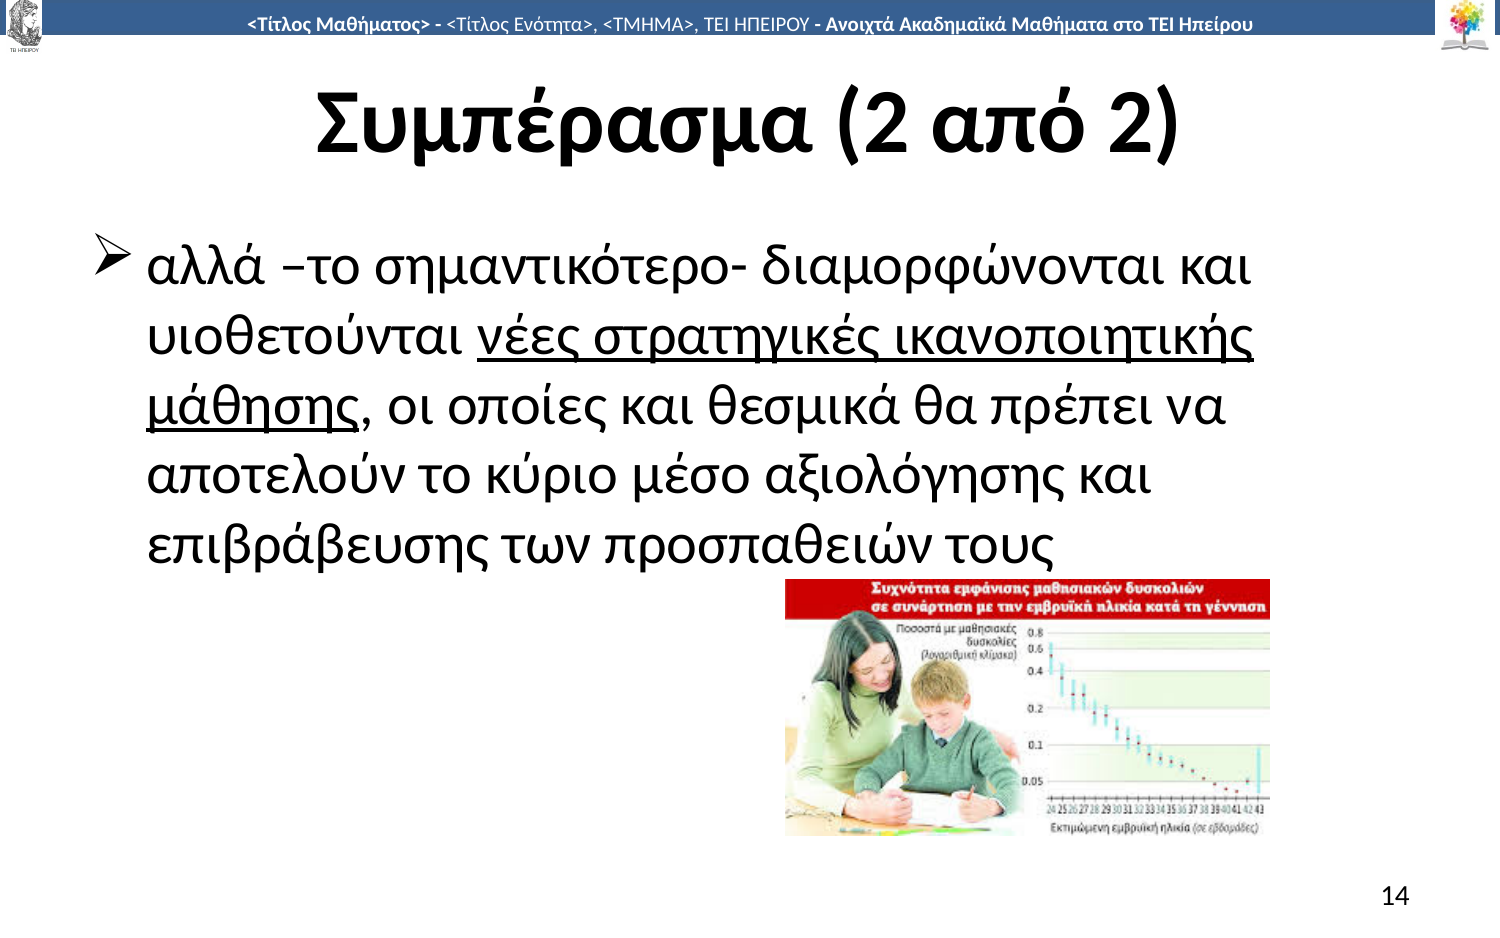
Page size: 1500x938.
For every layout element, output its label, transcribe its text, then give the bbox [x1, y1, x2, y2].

title Συμπέρασμα (2 από 2) [75, 37, 1425, 194]
list αλλά –το σημαντικότερο- διαμορφώνονται και υιοθετούνται νέες στρατηγικές ικανοποιητικής μάθησης, οι οποίες και θεσμικά θα πρέπει να αποτελούν το κύριο μέσο αξιολόγησης και επιβράβευσης των προσπαθειών τους [75, 218, 1425, 838]
picture [785, 579, 1270, 837]
picture [6, 0, 42, 54]
picture [1435, 0, 1495, 52]
slide_number 14 [1074, 868, 1425, 919]
